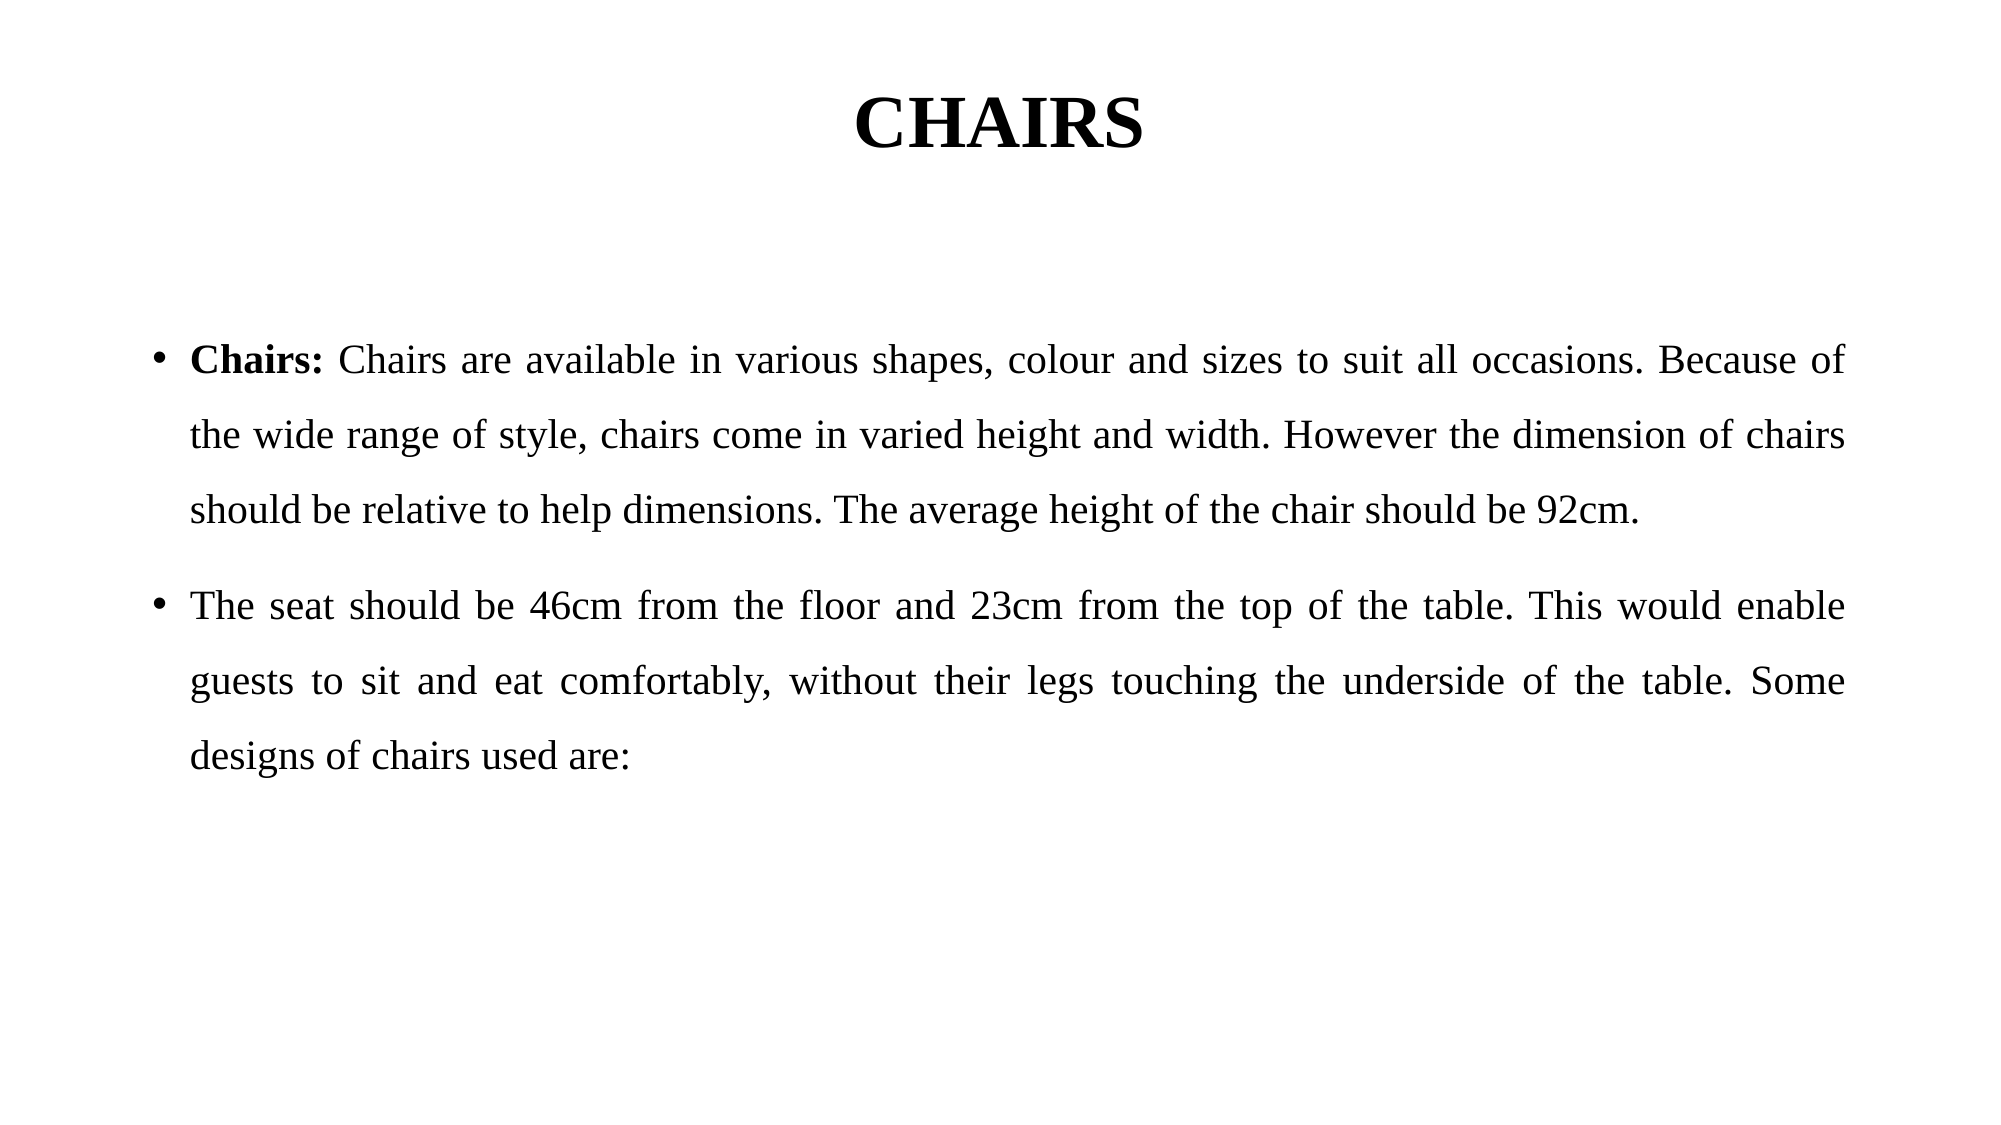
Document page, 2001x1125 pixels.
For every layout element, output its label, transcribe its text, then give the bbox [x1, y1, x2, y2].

list Chairs: Chairs are available in various shapes, colour and sizes to suit all occasions. Because of the wide range of style, chairs come in varied height and width. However the dimension of chairs should be relative to help dimensions. The average height of the chair should be 92cm. The seat should be 46cm from the floor and 23cm from the top of the table. This would enable guests to sit and eat comfortably, without their legs touching the underside of the table. Some designs of chairs used are: [137, 299, 1863, 1014]
title CHAIRS [137, 59, 1863, 278]
